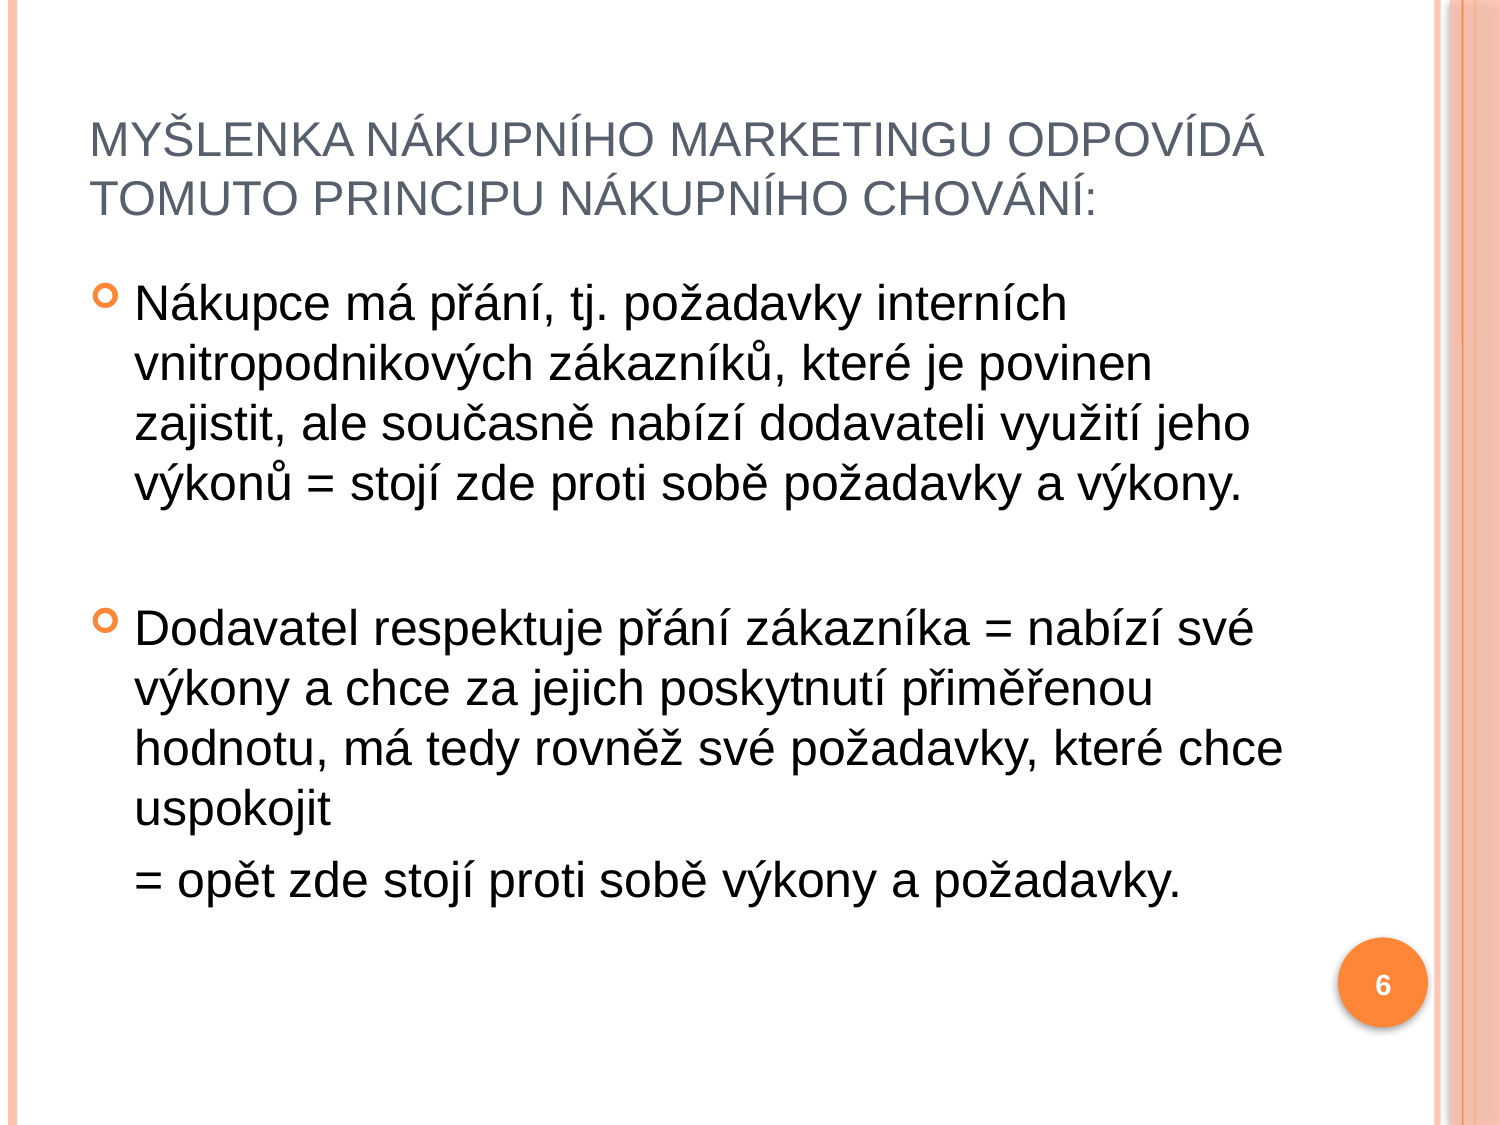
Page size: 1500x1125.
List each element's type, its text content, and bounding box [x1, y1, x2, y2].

title Myšlenka nákupního marketingu odpovídá tomuto principu nákupního chování: [75, 45, 1300, 233]
list Nákupce má přání, tj. požadavky interních vnitropodnikových zákazníků, které je povinen zajistit, ale současně nabízí dodavateli využití jeho výkonů = stojí zde proti sobě požadavky a výkony. Dodavatel respektuje přání zákazníka = nabízí své výkony a chce za jejich poskytnutí přiměřenou hodnotu, má tedy rovněž své požadavky, které chce uspokojit = opět zde stojí proti sobě výkony a požadavky. [75, 262, 1300, 1062]
slide_number 6 [1333, 940, 1434, 1027]
